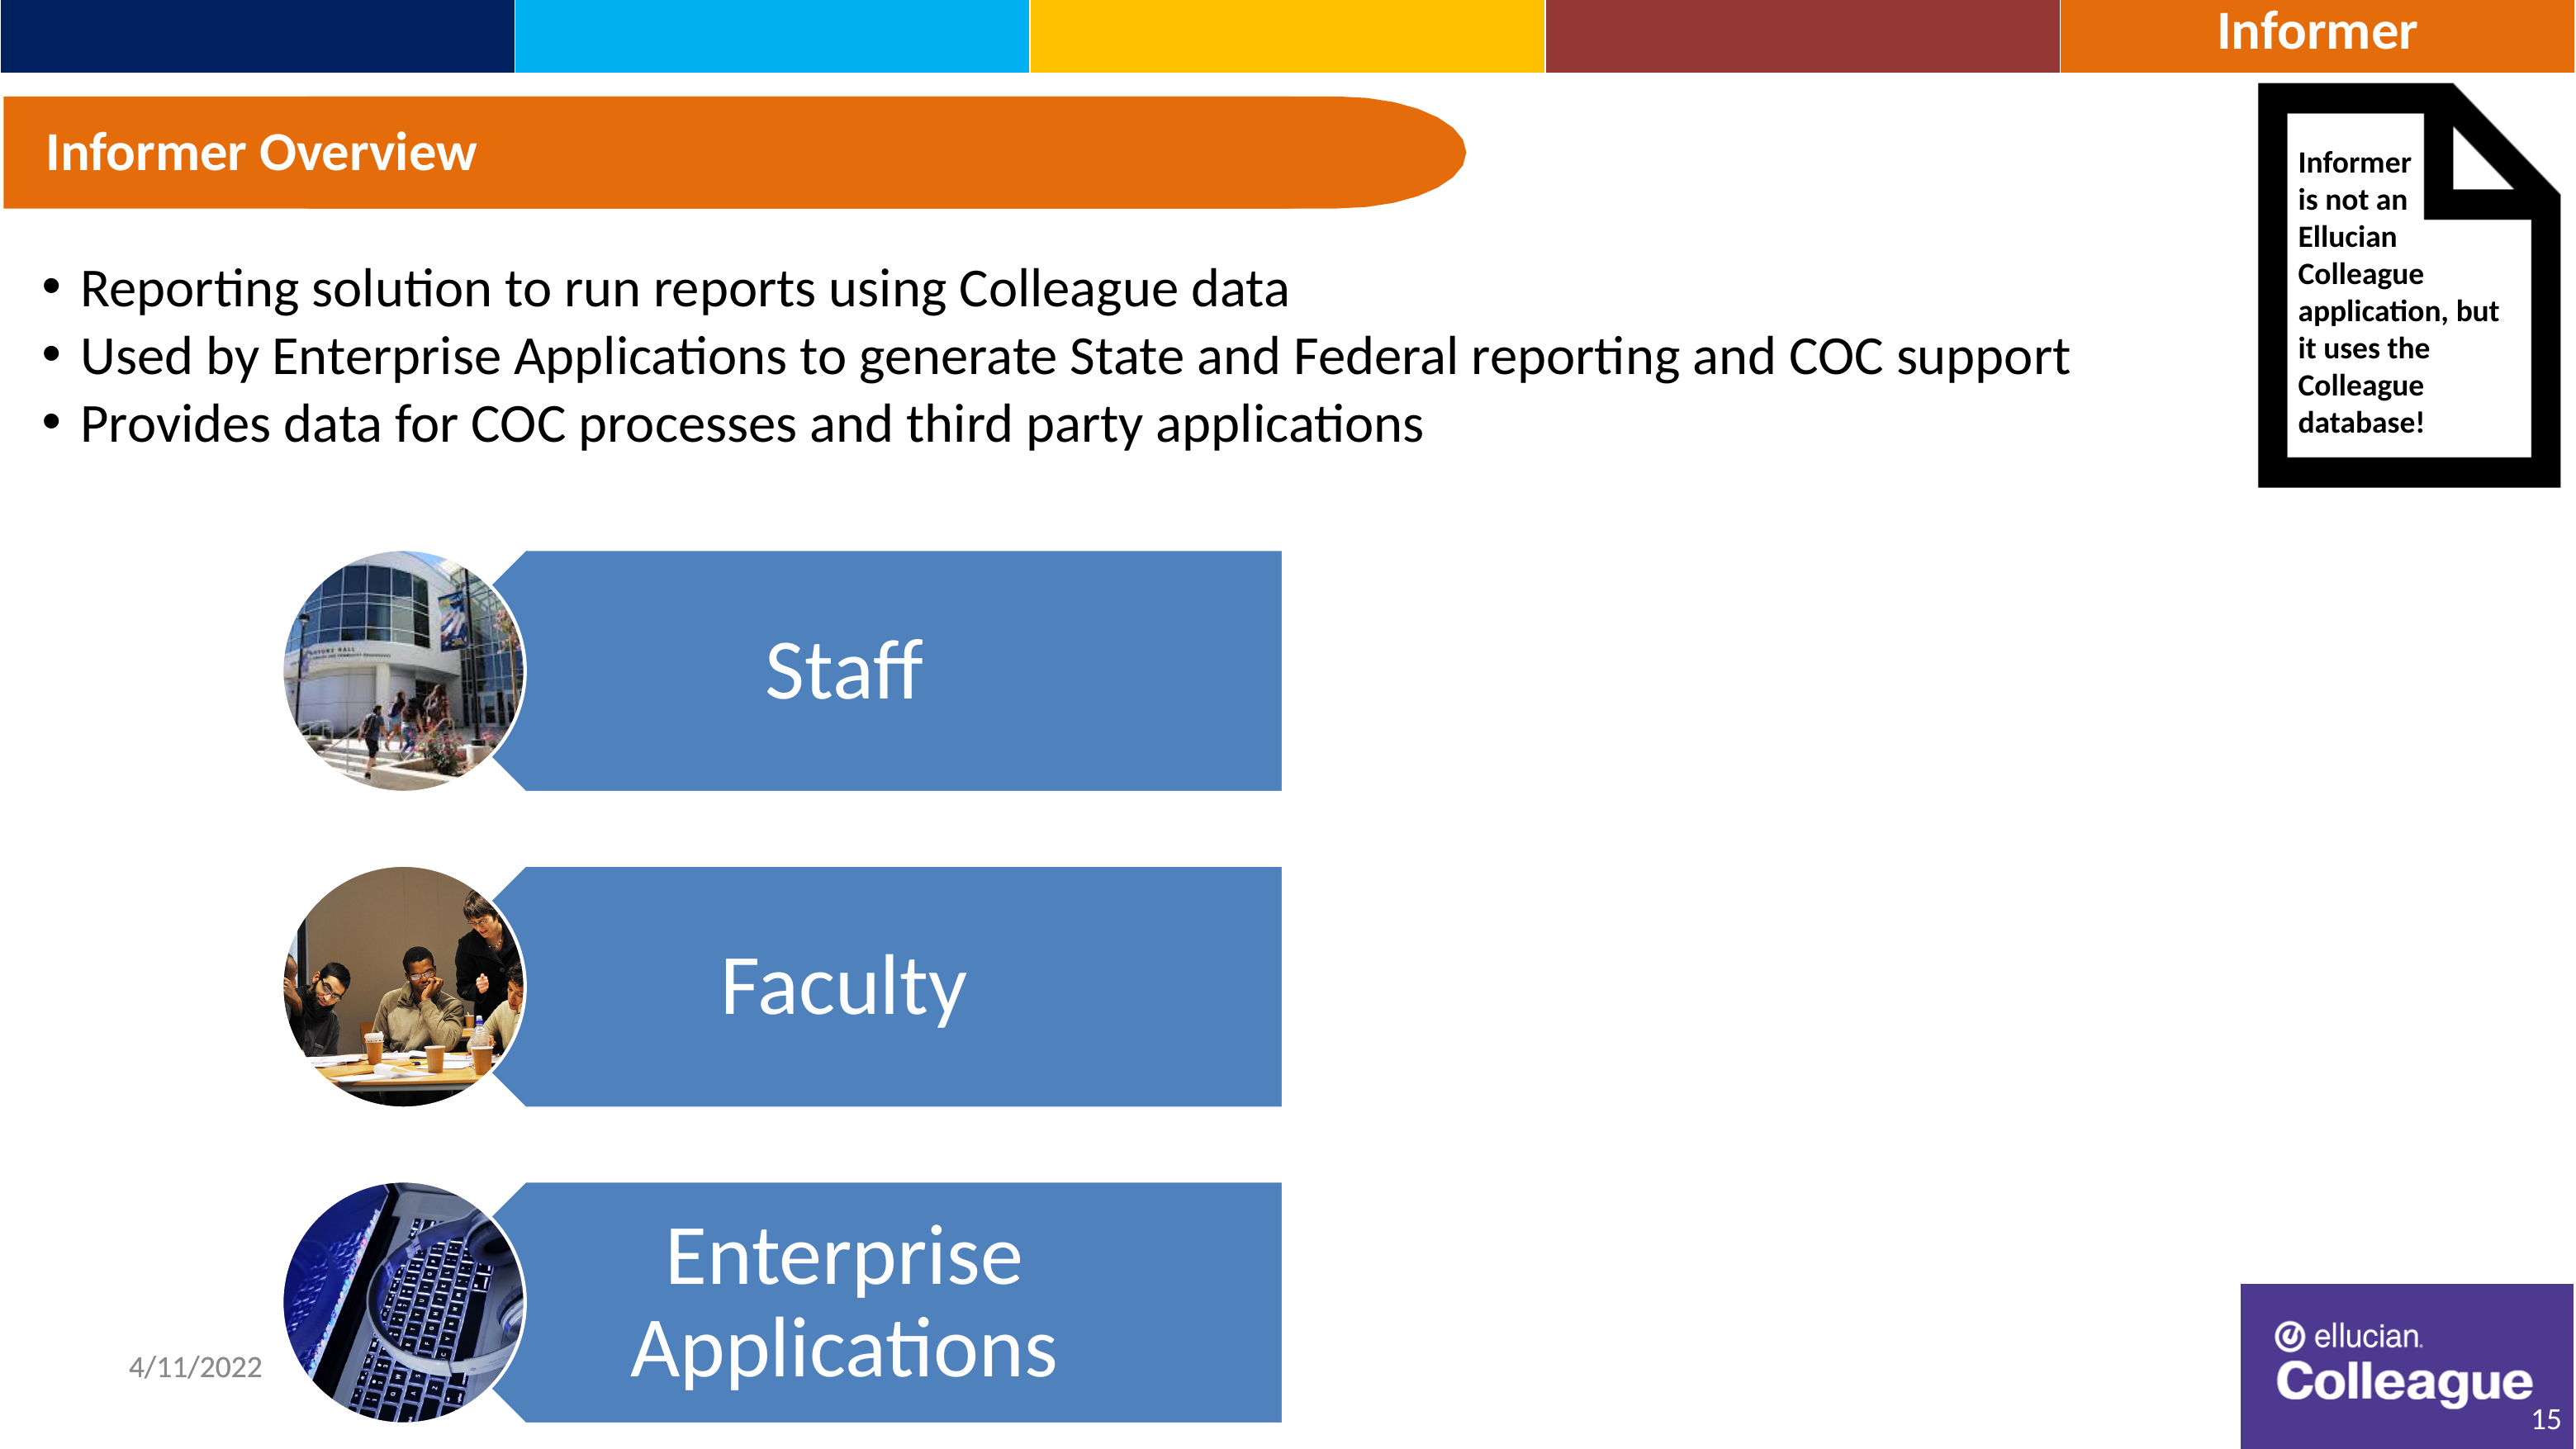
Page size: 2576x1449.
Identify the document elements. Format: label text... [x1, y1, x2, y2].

picture [2175, 42, 2576, 528]
text_box Reporting solution to run reports using Colleague data Used by Enterprise Applications to generate State and Federal reporting and COC support Provides data for COC processes and third party applications [40, 249, 2170, 492]
picture [2241, 1284, 2574, 1449]
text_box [3, 96, 1468, 209]
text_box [121, 548, 1445, 1425]
